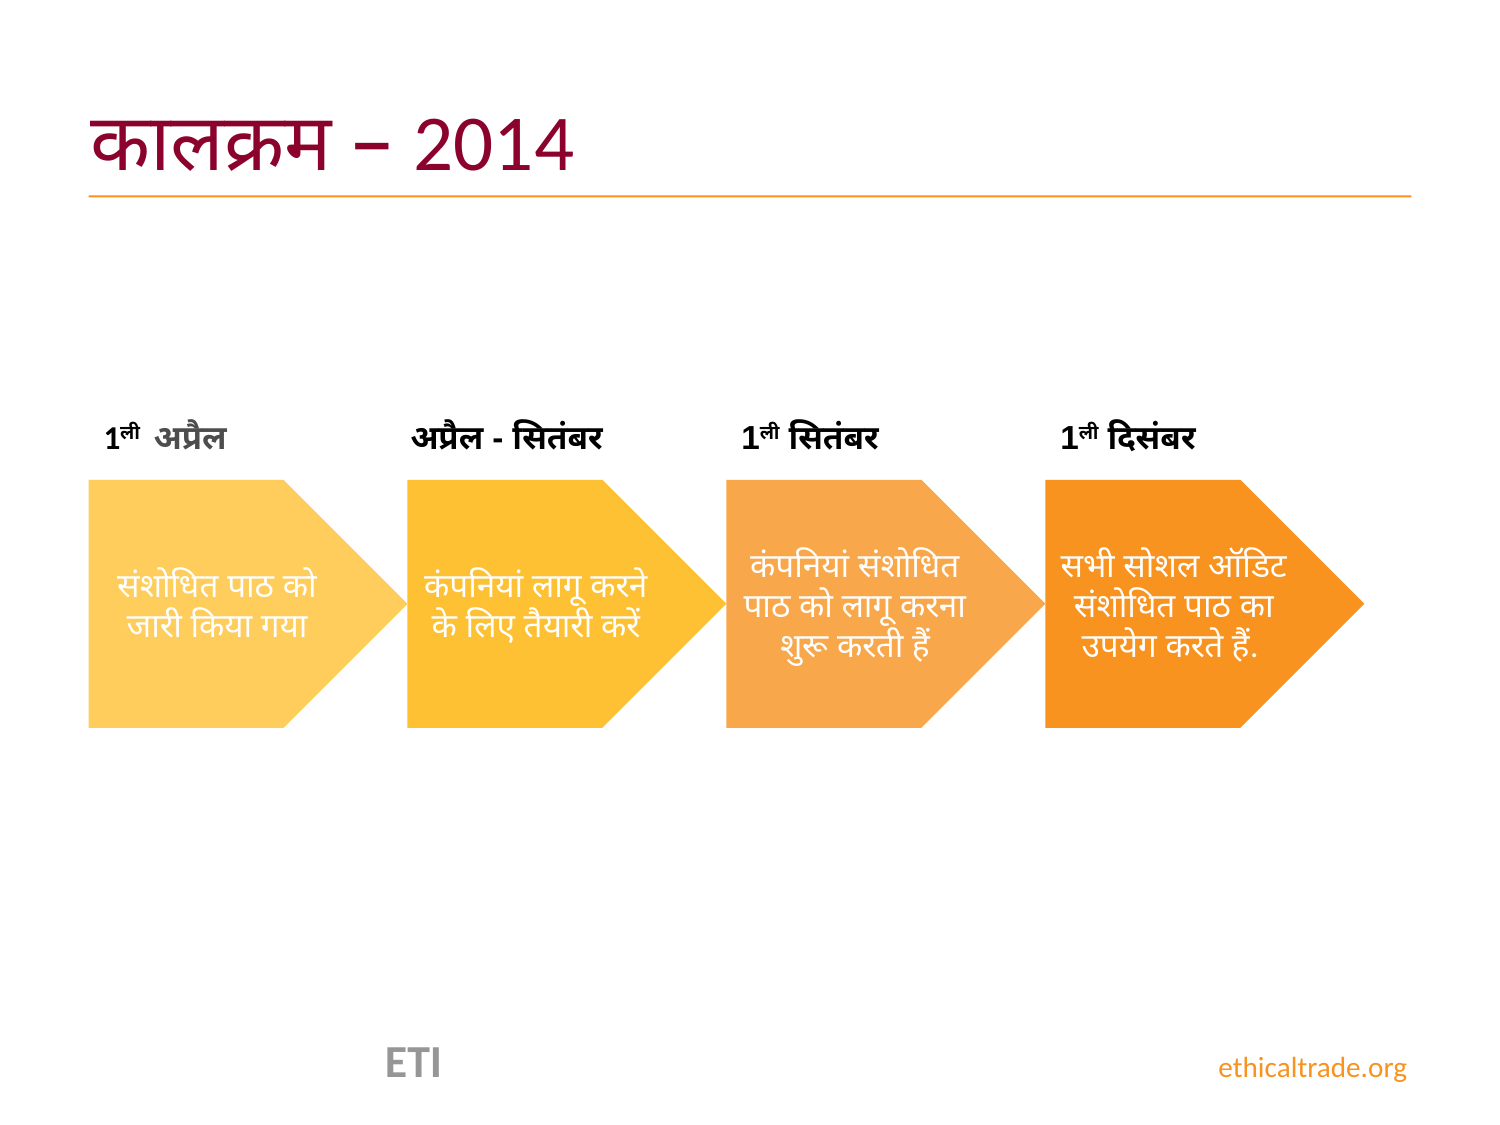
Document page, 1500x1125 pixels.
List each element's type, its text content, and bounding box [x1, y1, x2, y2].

text_box 1ली दिसंबर [1045, 408, 1365, 485]
text_box कंपनियां लागू करने के लिए तैयारी करें [405, 485, 724, 730]
text_box संशोधित पाठ को जारी किया गया [86, 477, 405, 730]
text_box अप्रैल - सितंबर [395, 408, 715, 485]
list 1ली अप्रैल [88, 408, 349, 485]
title कालक्रम – 2014 [74, 44, 1426, 233]
text_box सभी सोशल ऑडिट संशोधित पाठ का उपयेग करते हैं. [1043, 485, 1367, 730]
text_box 1ली सितंबर [726, 408, 1045, 485]
footer ETI ethicaltrade.org [29, 1024, 1424, 1103]
text_box कंपनियां संशोधित पाठ को लागू करना शुरू करती हैं [724, 477, 1043, 730]
